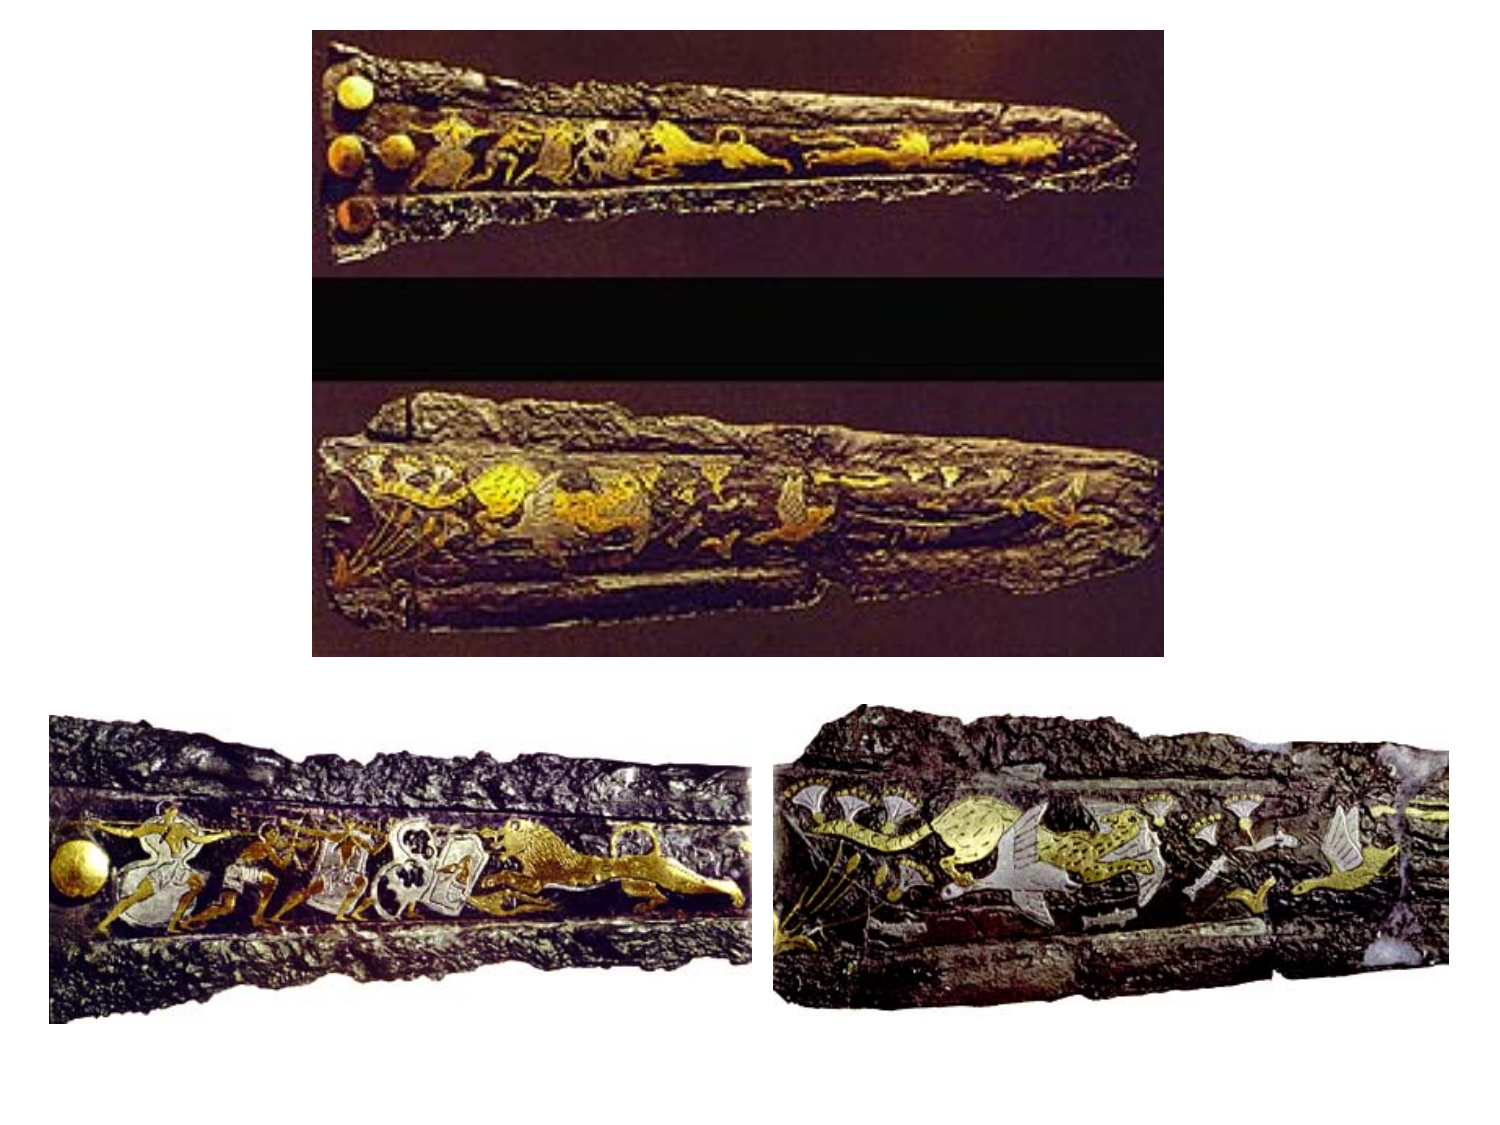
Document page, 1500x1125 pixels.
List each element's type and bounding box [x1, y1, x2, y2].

picture [49, 715, 752, 1024]
picture [312, 30, 1164, 658]
picture [773, 703, 1449, 1017]
